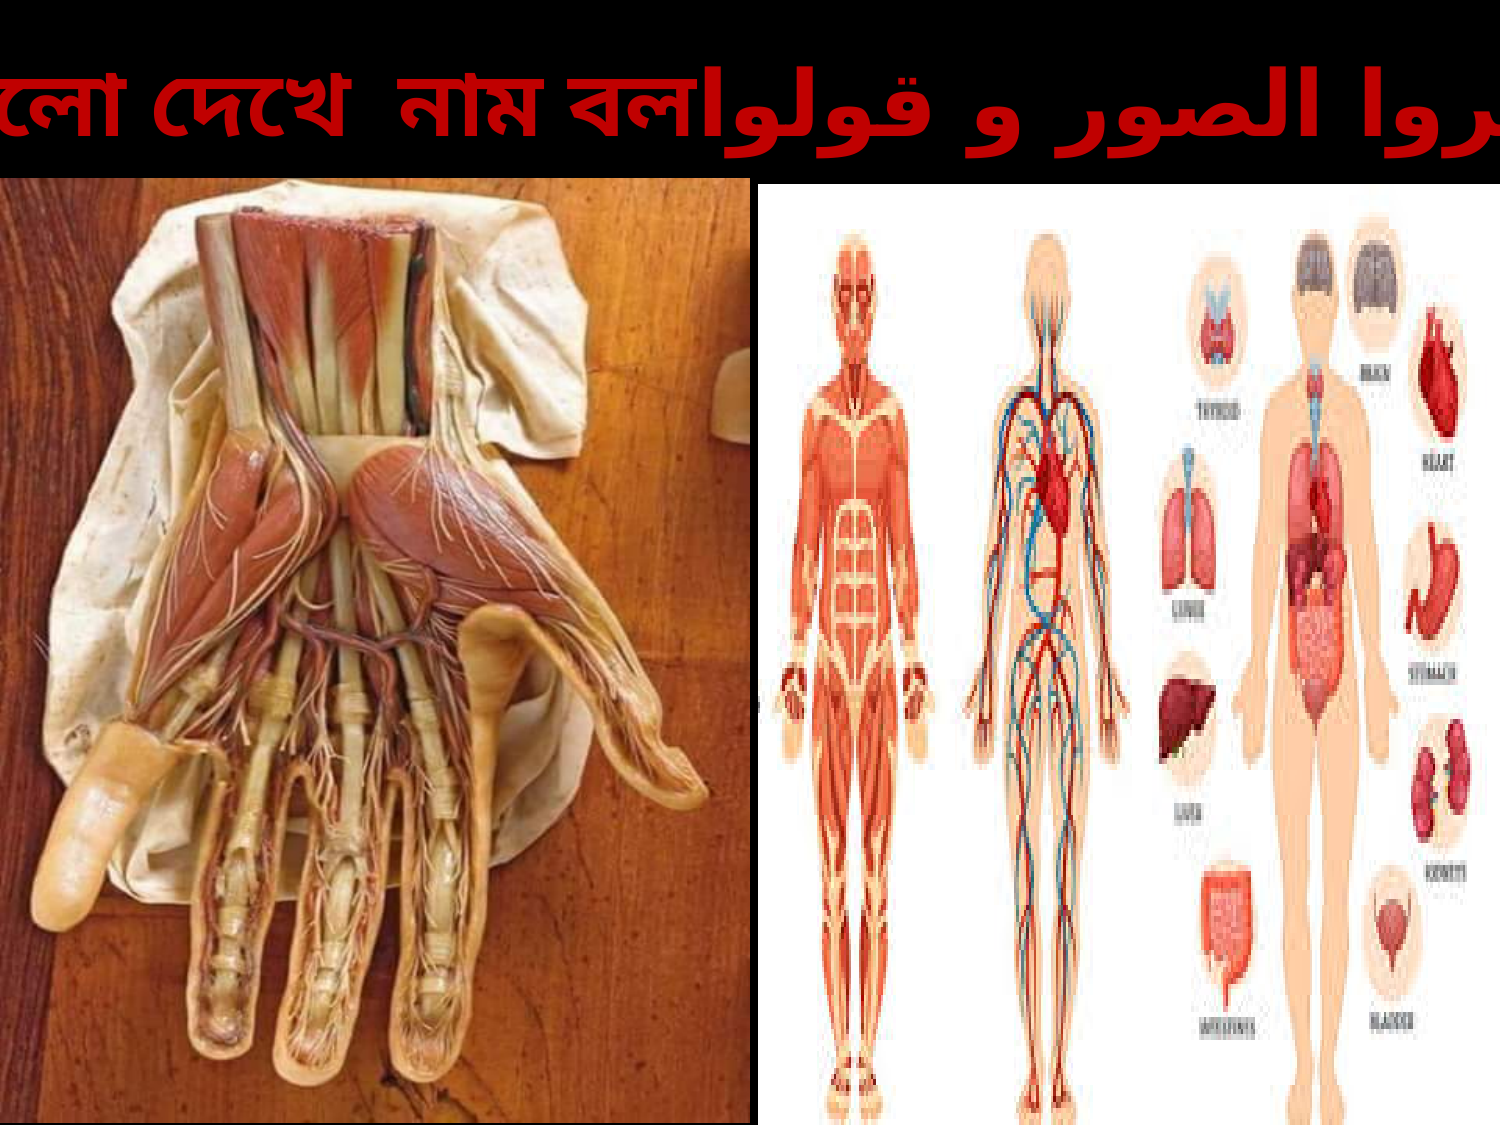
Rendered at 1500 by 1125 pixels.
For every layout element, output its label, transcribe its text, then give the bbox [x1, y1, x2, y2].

text_box ছবিগুলো দেখে নাম বলانظروا الصور و قولوا - [0, 37, 1500, 163]
picture [758, 184, 1500, 1125]
picture [0, 178, 750, 1123]
